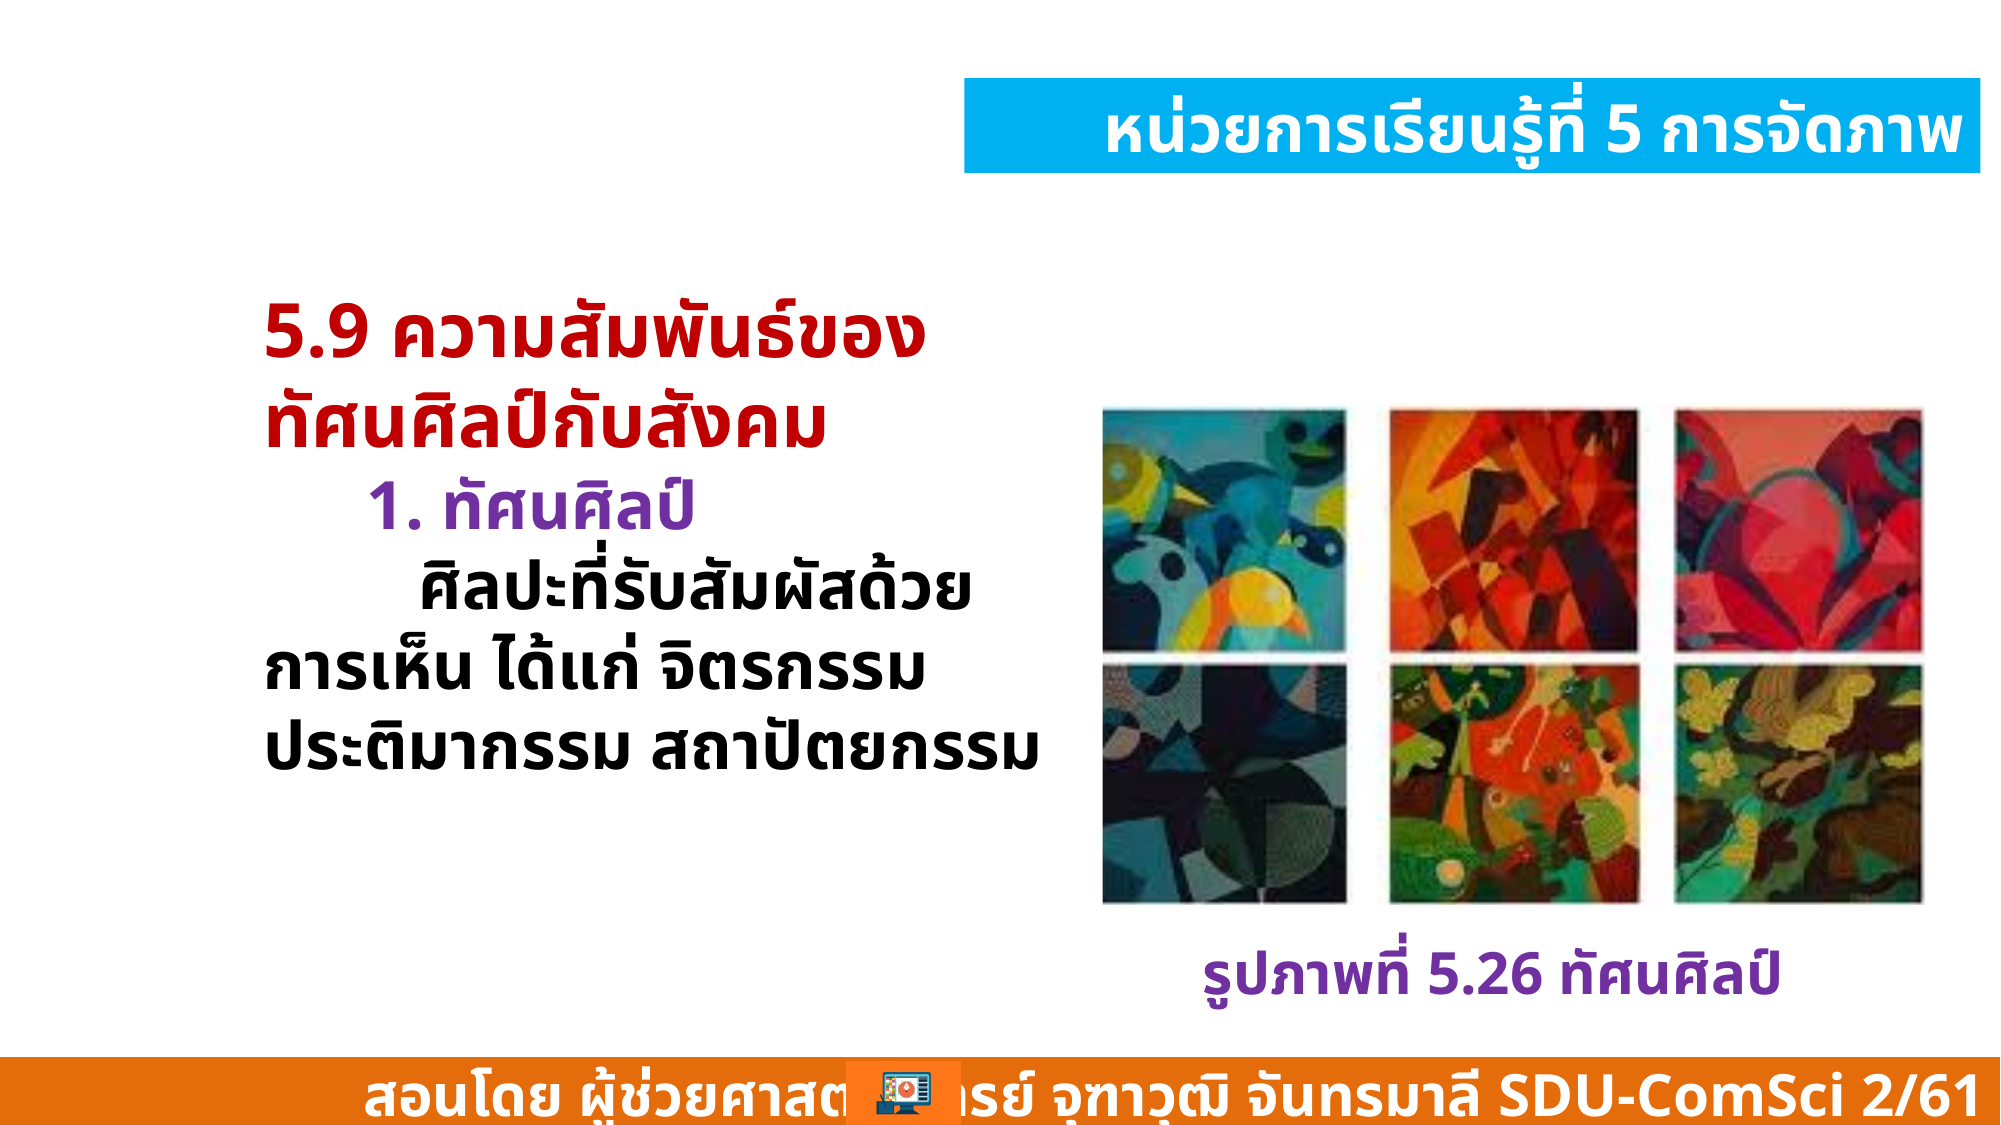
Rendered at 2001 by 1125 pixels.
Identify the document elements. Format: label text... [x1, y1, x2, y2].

picture [1102, 403, 1925, 906]
picture [846, 1060, 961, 1125]
text_box รูปภาพที่ 5.26 ทัศนศิลป์ [1094, 928, 1892, 1014]
text_box หน่วยการเรียนรู้ที่ 5 การจัดภาพ [964, 78, 1981, 173]
text_box 5.9 ความสัมพันธ์ของทัศนศิลป์กับสังคม 1. ทัศนศิลป์ ศิลปะที่รับสัมผัสด้วยการเห็น ได้แก่ จิตรกรรม ประติมากรรม สถาปัตยกรรม [248, 275, 1071, 790]
text_box สอนโดย ผู้ช่วยศาสตราจารย์ จุฑาวุฒิ จันทรมาลี SDU-ComSci 2/61 [0, 1055, 2000, 1125]
